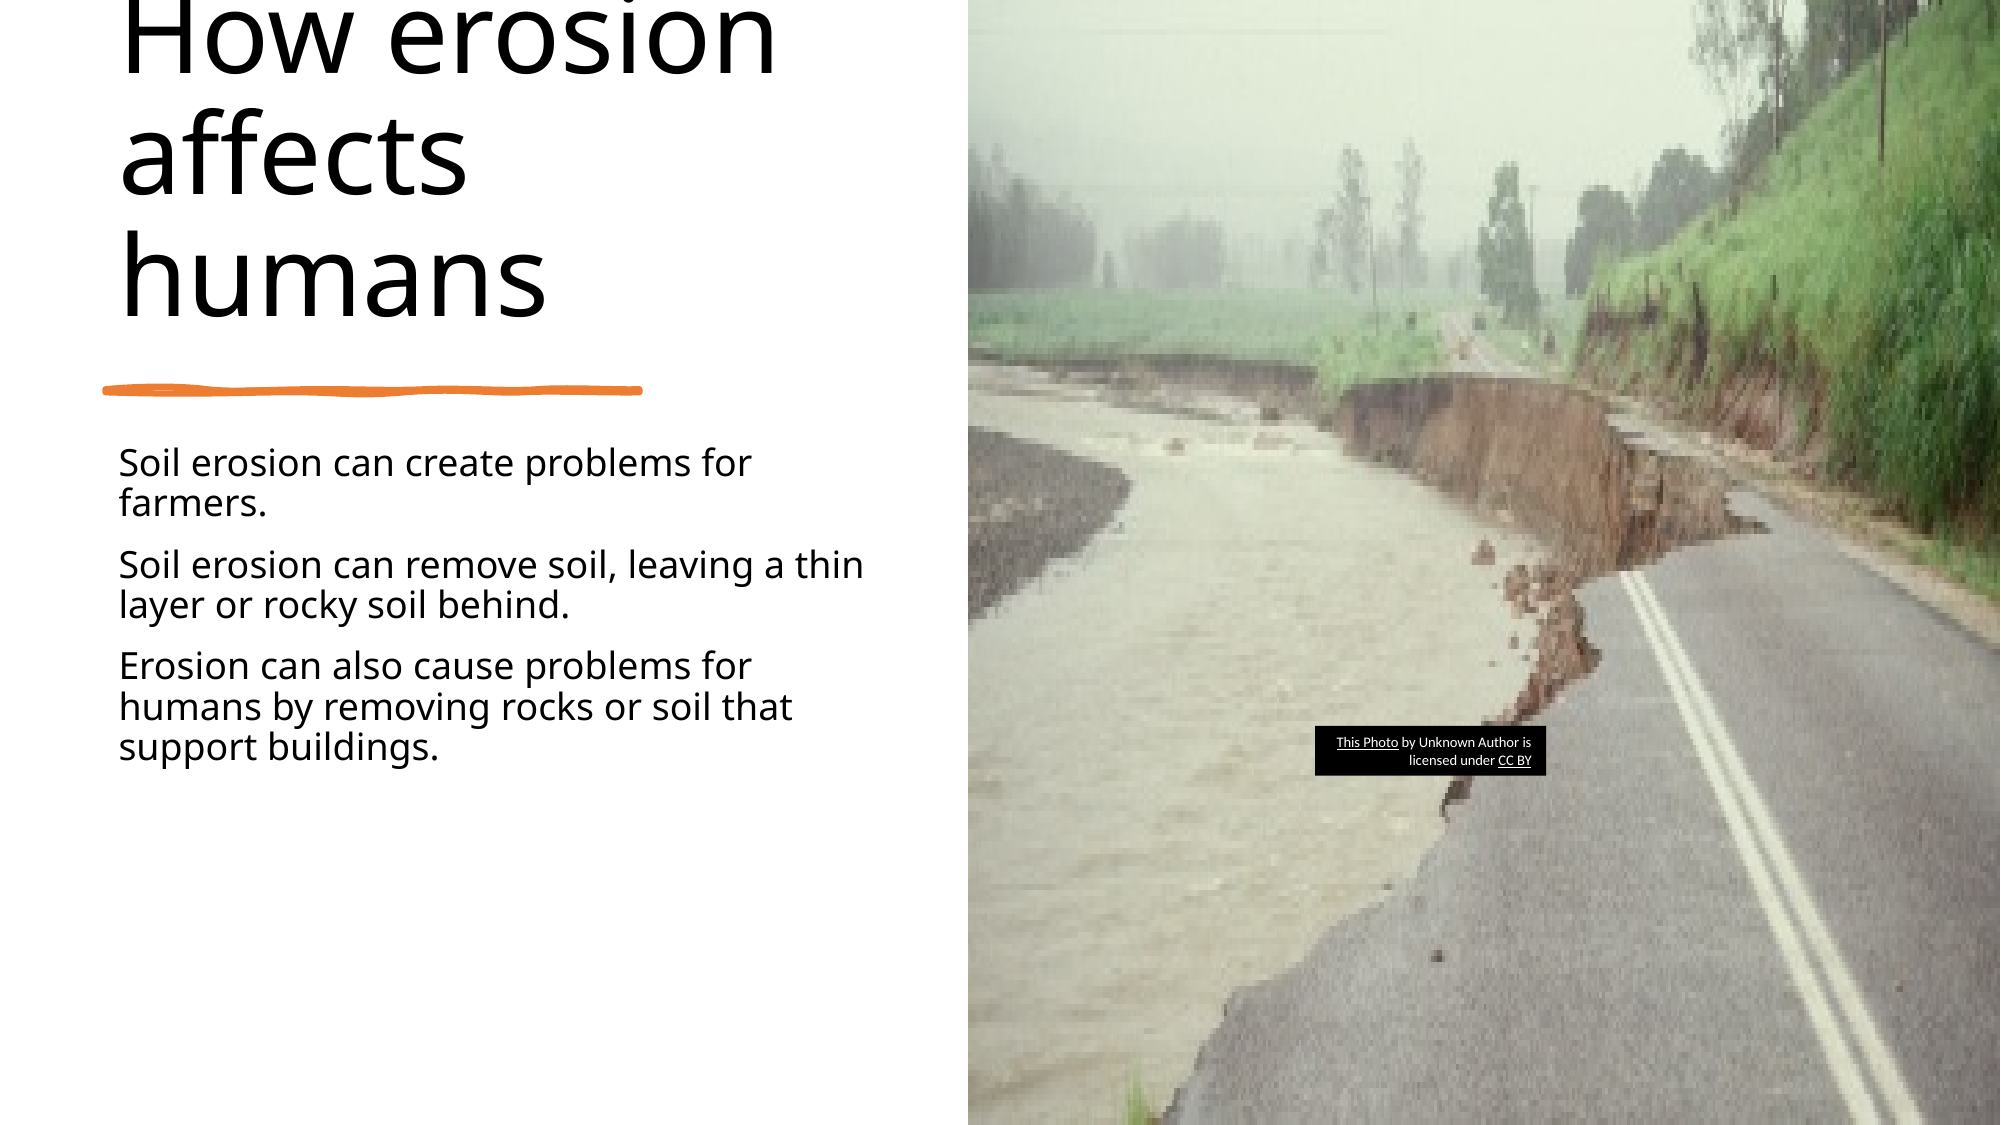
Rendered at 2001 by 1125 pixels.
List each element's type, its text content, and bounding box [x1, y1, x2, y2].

picture [968, 0, 2000, 1125]
list Soil erosion can create problems for farmers. Soil erosion can remove soil, leaving a thin layer or rocky soil behind. Erosion can also cause problems for humans by removing rocks or soil that support buildings. [103, 436, 894, 1019]
text_box [104, 385, 641, 396]
title How erosion affects humans [103, 104, 894, 348]
text_box [0, 0, 968, 1125]
